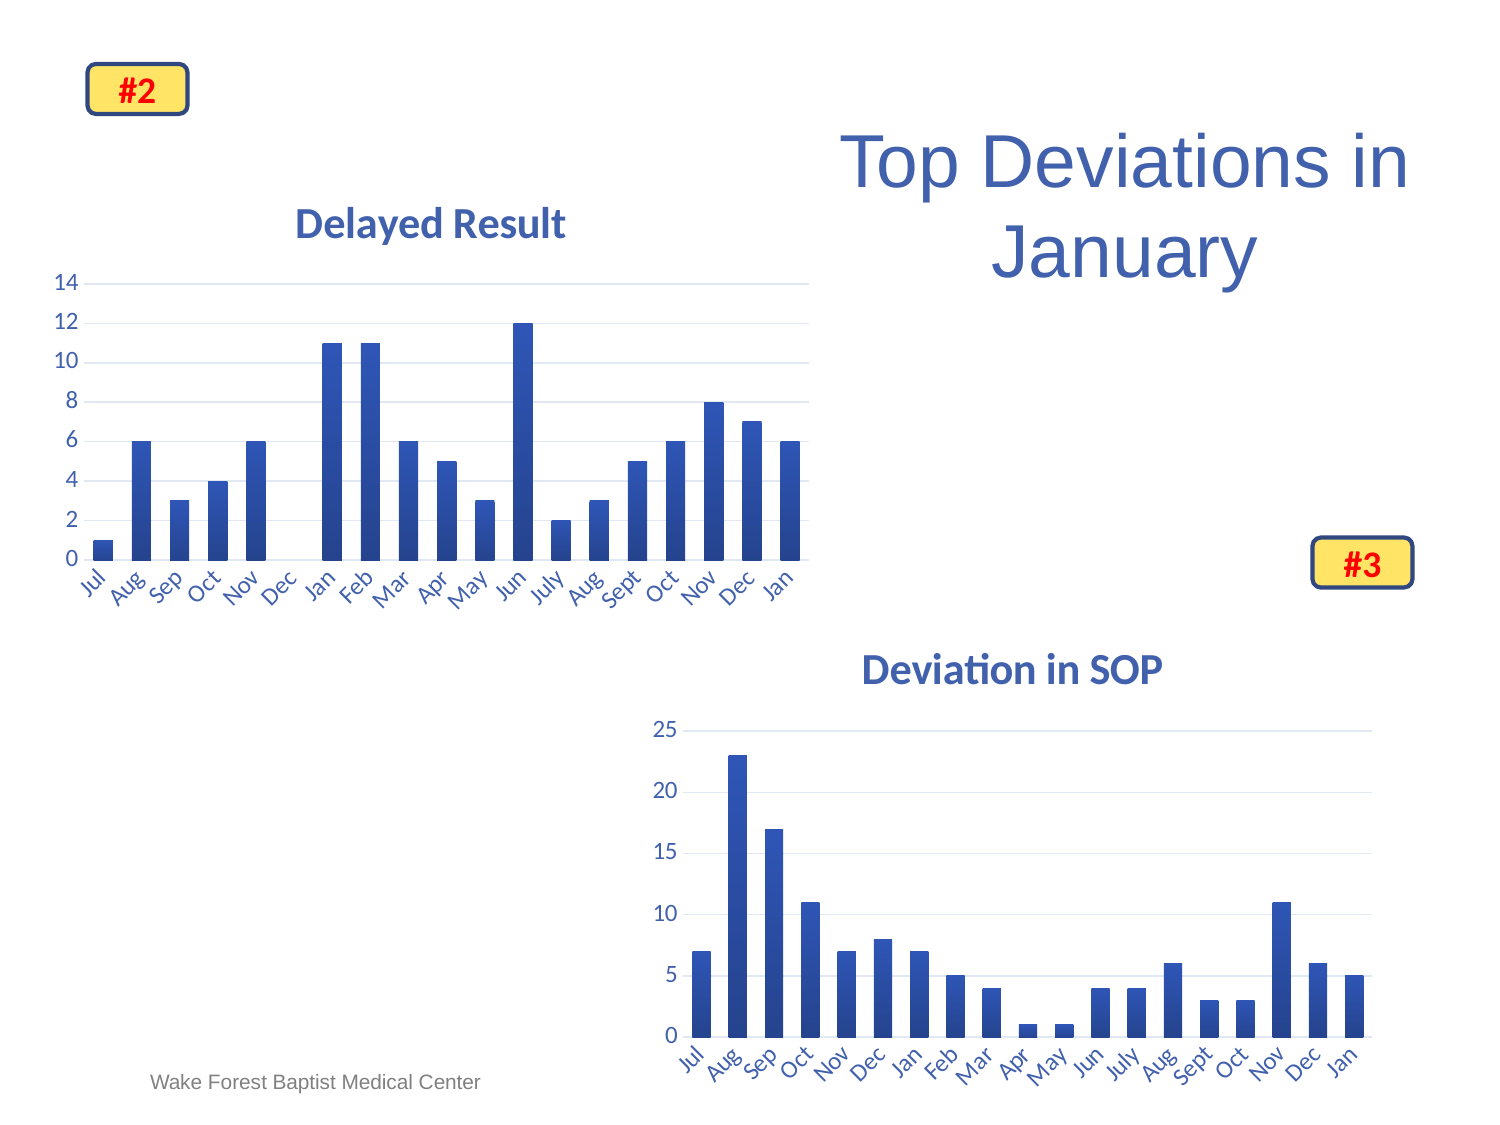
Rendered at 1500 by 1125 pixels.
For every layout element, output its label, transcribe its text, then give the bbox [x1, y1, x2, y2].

text_box #2 [85, 61, 190, 117]
text_box #3 [1310, 535, 1415, 590]
title Top Deviations in January [825, 112, 1425, 295]
chart [37, 174, 1388, 1103]
